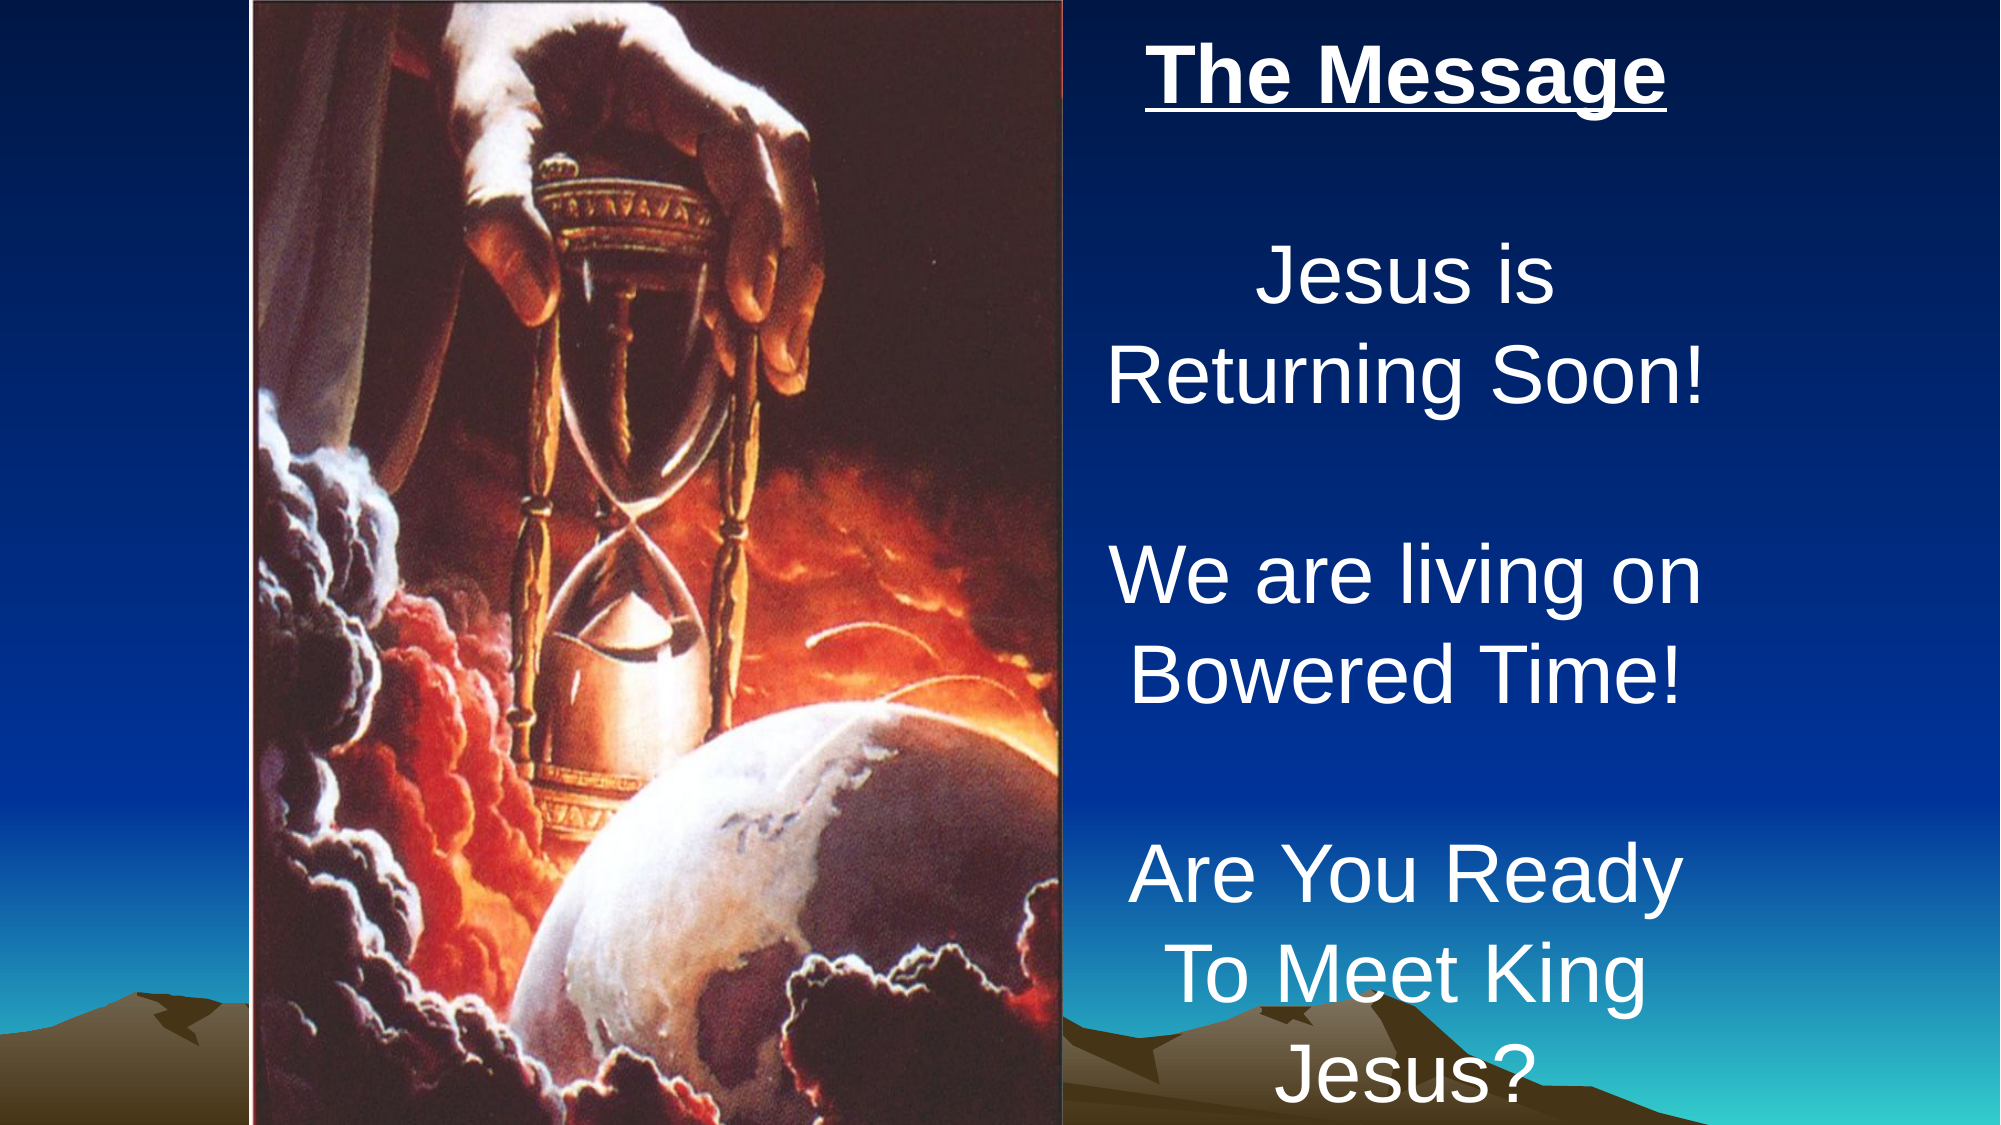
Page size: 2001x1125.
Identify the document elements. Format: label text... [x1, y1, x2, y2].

text_box The Message Jesus is Returning Soon! We are living on Bowered Time! Are You Ready To Meet King Jesus? [1066, 12, 1750, 1125]
picture [249, 0, 1063, 1125]
